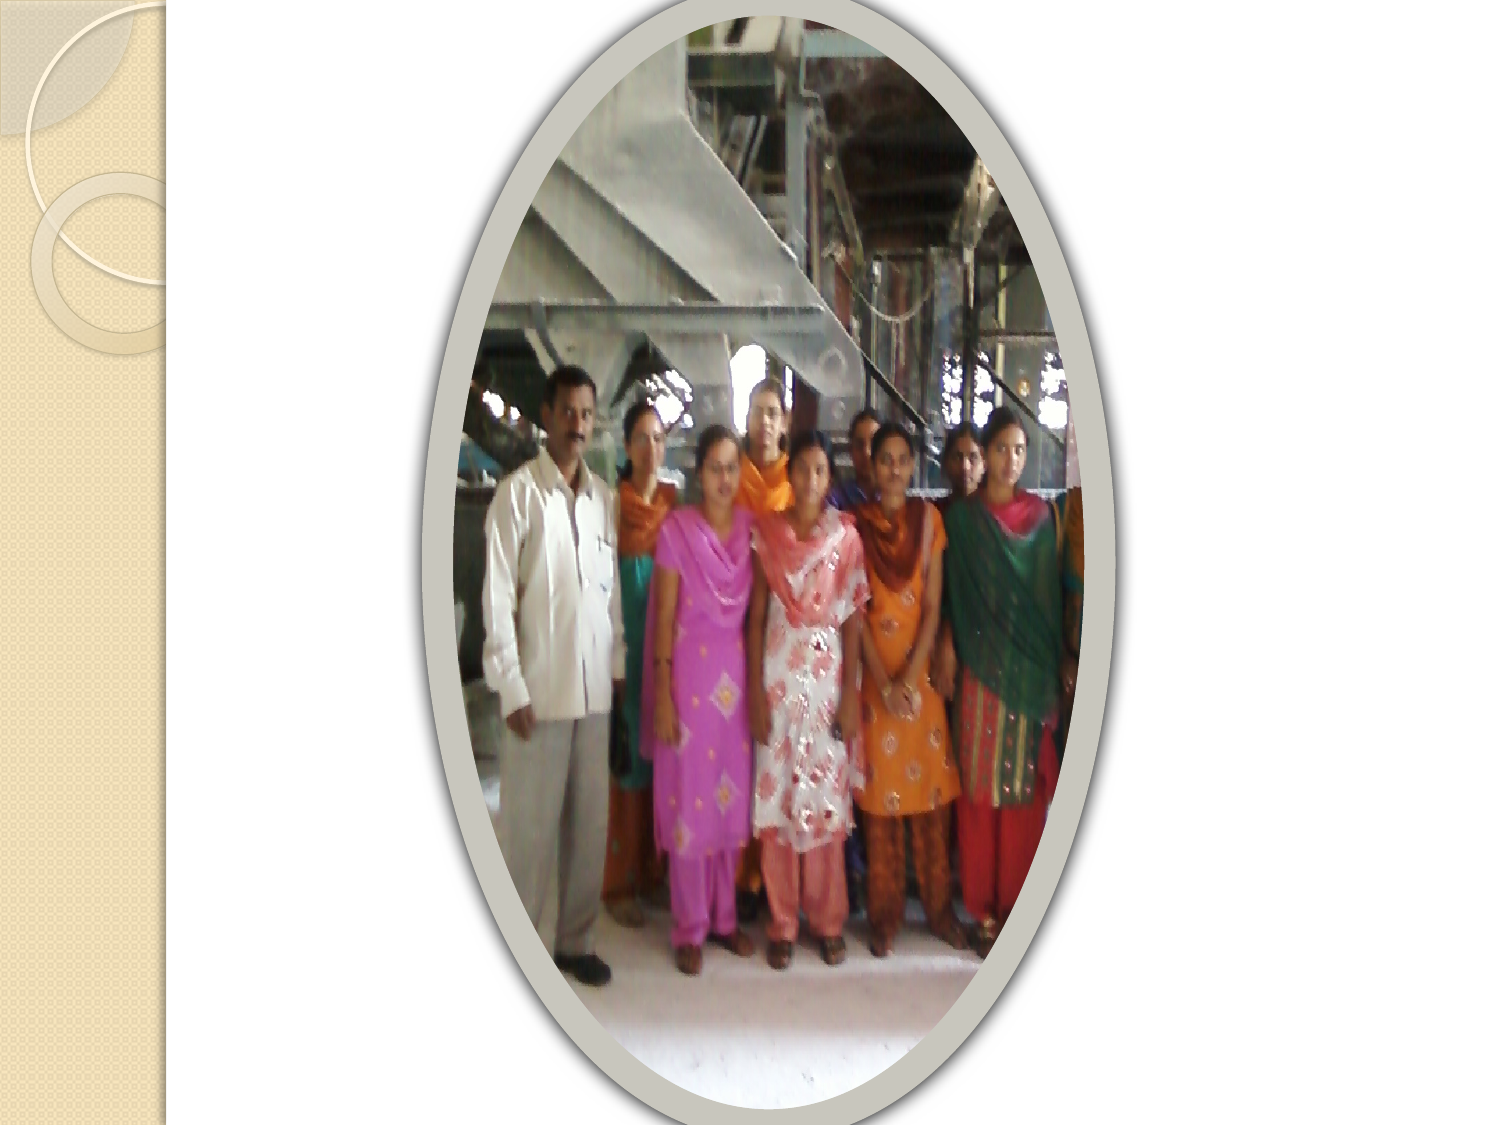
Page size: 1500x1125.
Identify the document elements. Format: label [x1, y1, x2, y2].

picture [437, 0, 1101, 1125]
